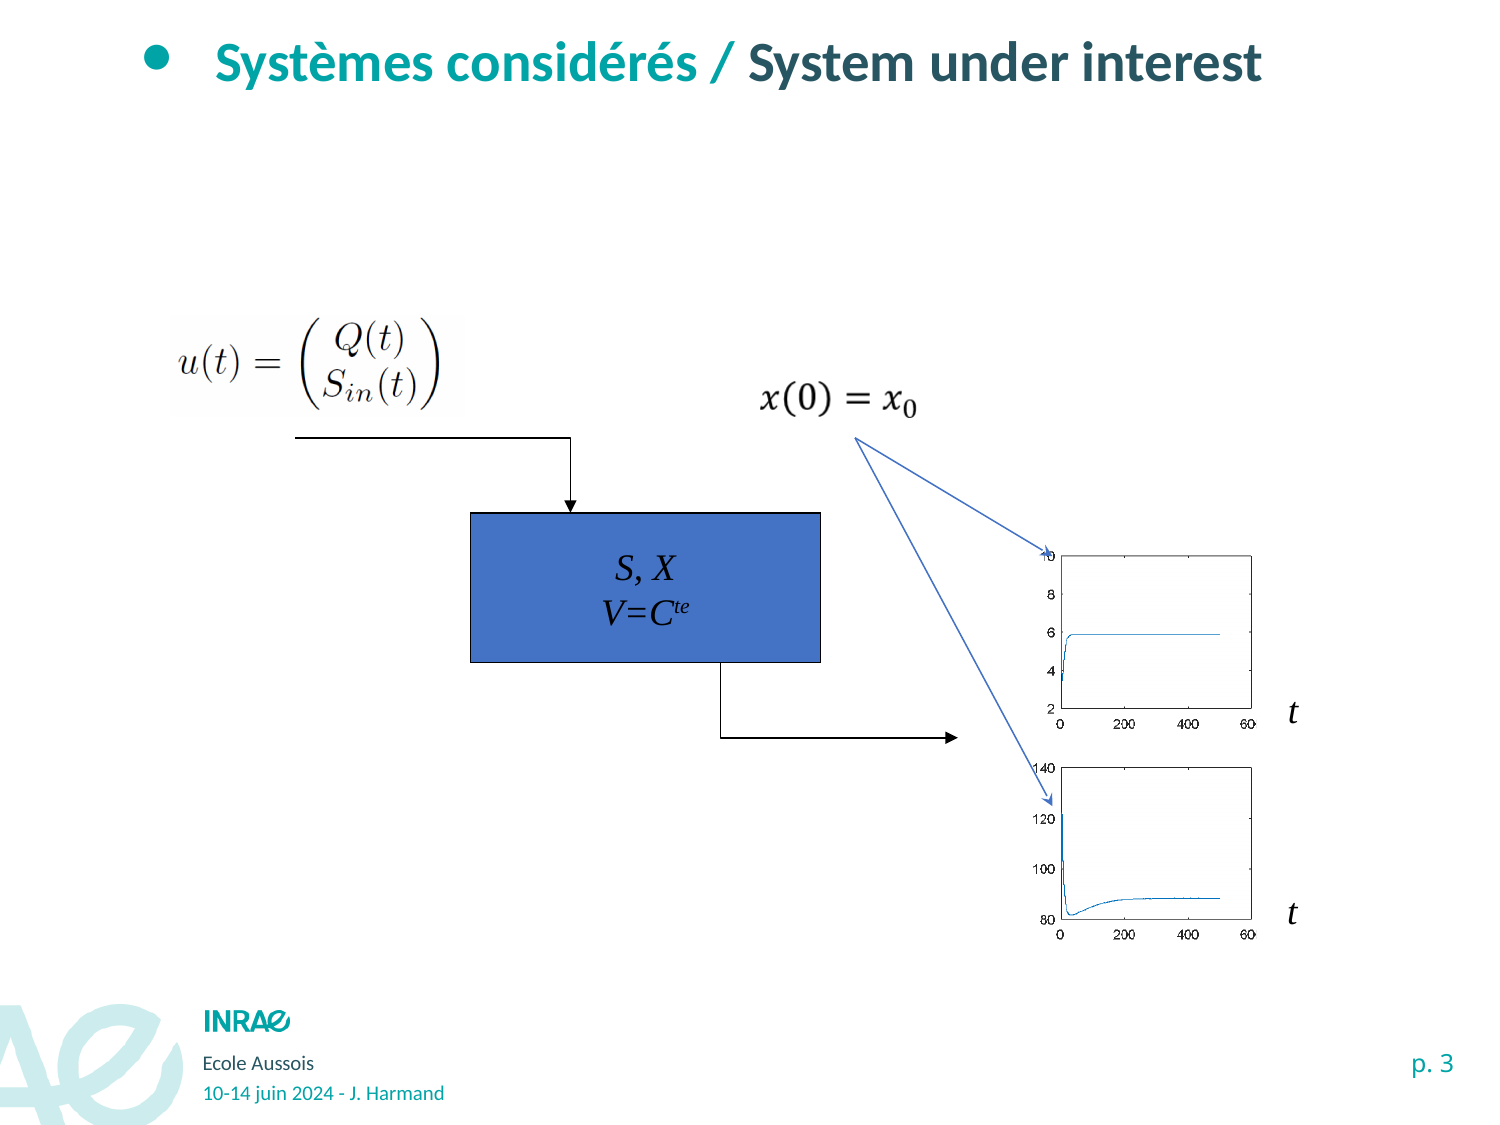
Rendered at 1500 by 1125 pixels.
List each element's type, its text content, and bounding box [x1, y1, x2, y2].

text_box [854, 437, 1053, 807]
title Systèmes considérés / System under interest [139, 24, 1397, 171]
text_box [977, 523, 1257, 953]
text_box S, X V=Cte [470, 512, 821, 663]
text_box t [1272, 678, 1314, 739]
text_box [739, 366, 940, 428]
picture [0, 996, 329, 1125]
text_box [720, 662, 849, 739]
picture [170, 315, 465, 417]
text_box t [1272, 879, 1313, 940]
text_box [295, 437, 577, 513]
